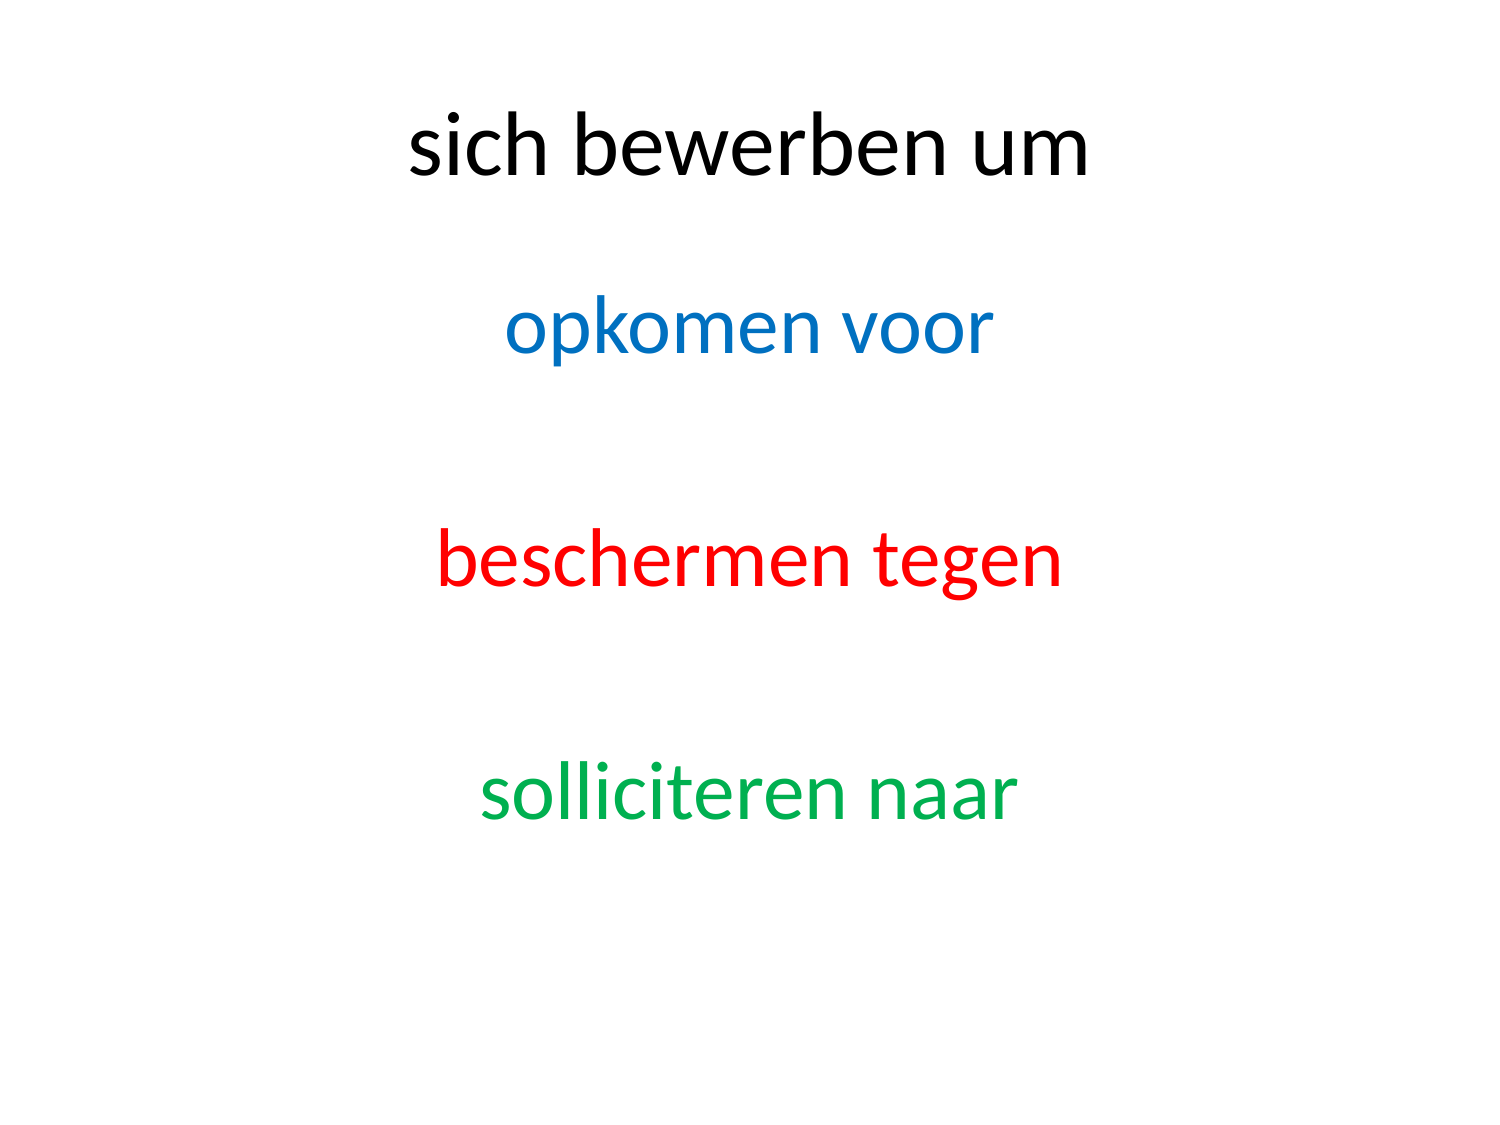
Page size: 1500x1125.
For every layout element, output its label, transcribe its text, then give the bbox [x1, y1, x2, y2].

title sich bewerben um [75, 45, 1425, 233]
list opkomen voor beschermen tegen solliciteren naar [75, 262, 1425, 1005]
